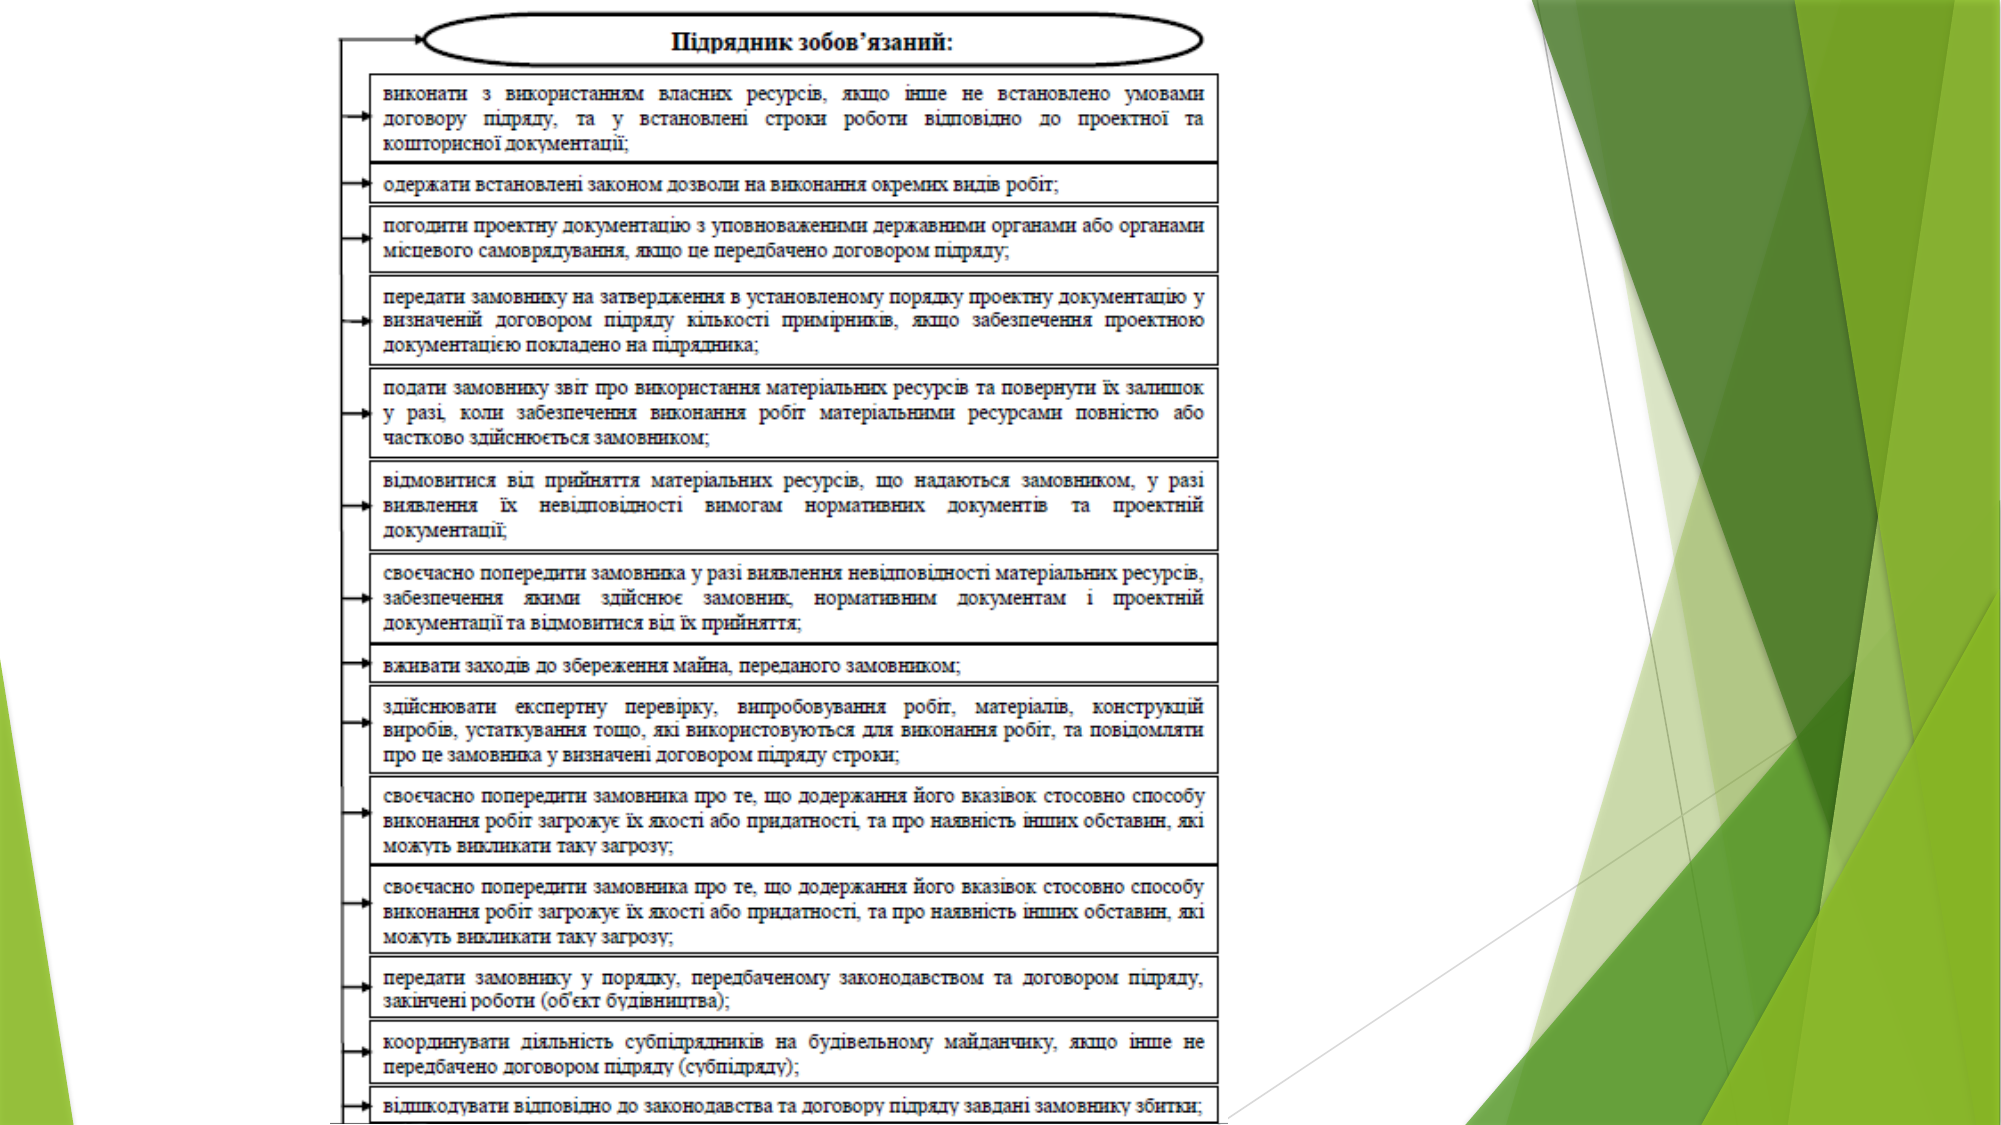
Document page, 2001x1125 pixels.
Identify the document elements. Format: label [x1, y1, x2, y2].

picture [329, 0, 1229, 1125]
